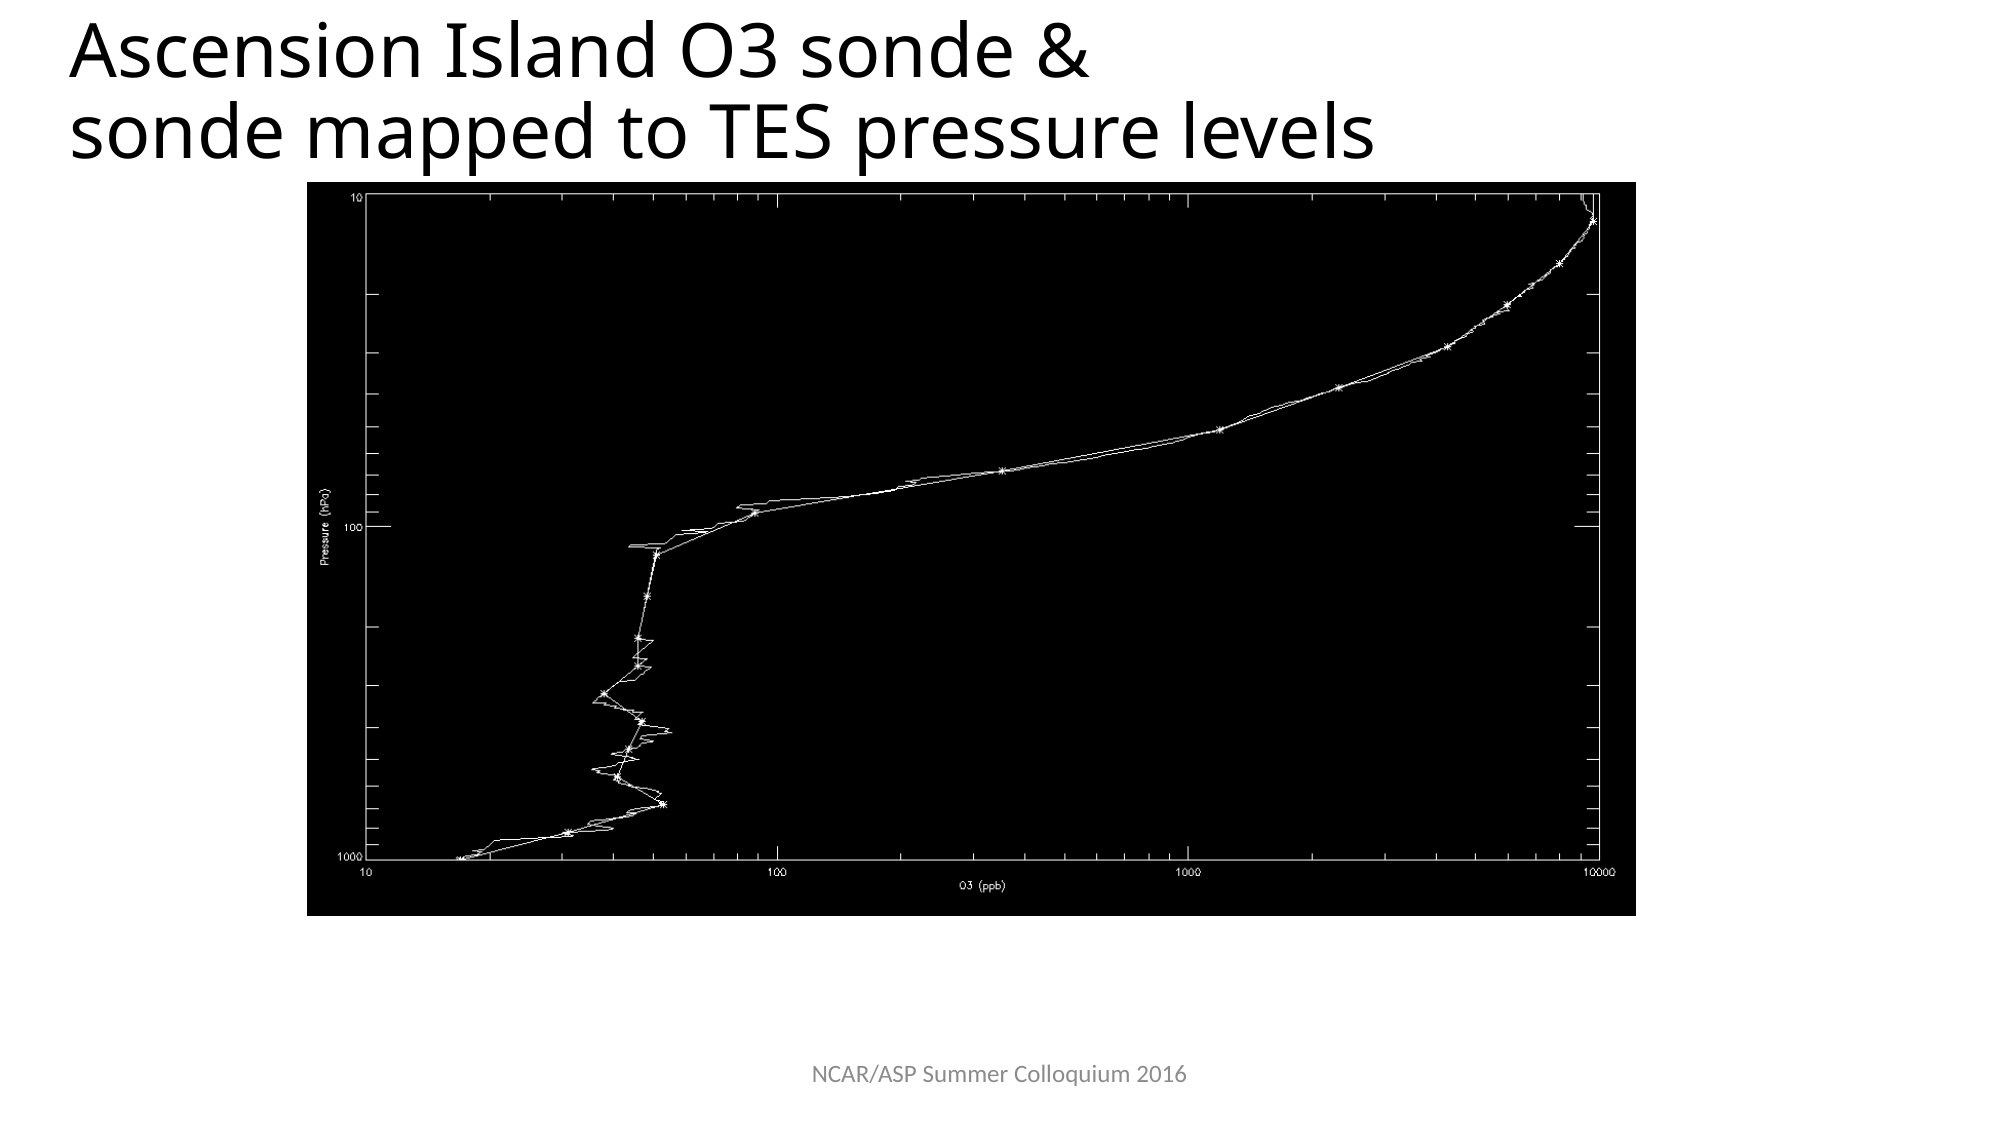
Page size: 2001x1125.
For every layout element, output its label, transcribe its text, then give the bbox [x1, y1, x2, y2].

title Ascension Island O3 sonde & sonde mapped to TES pressure levels [54, 29, 1780, 160]
picture [307, 182, 1636, 916]
footer NCAR/ASP Summer Colloquium 2016 [662, 1042, 1338, 1103]
